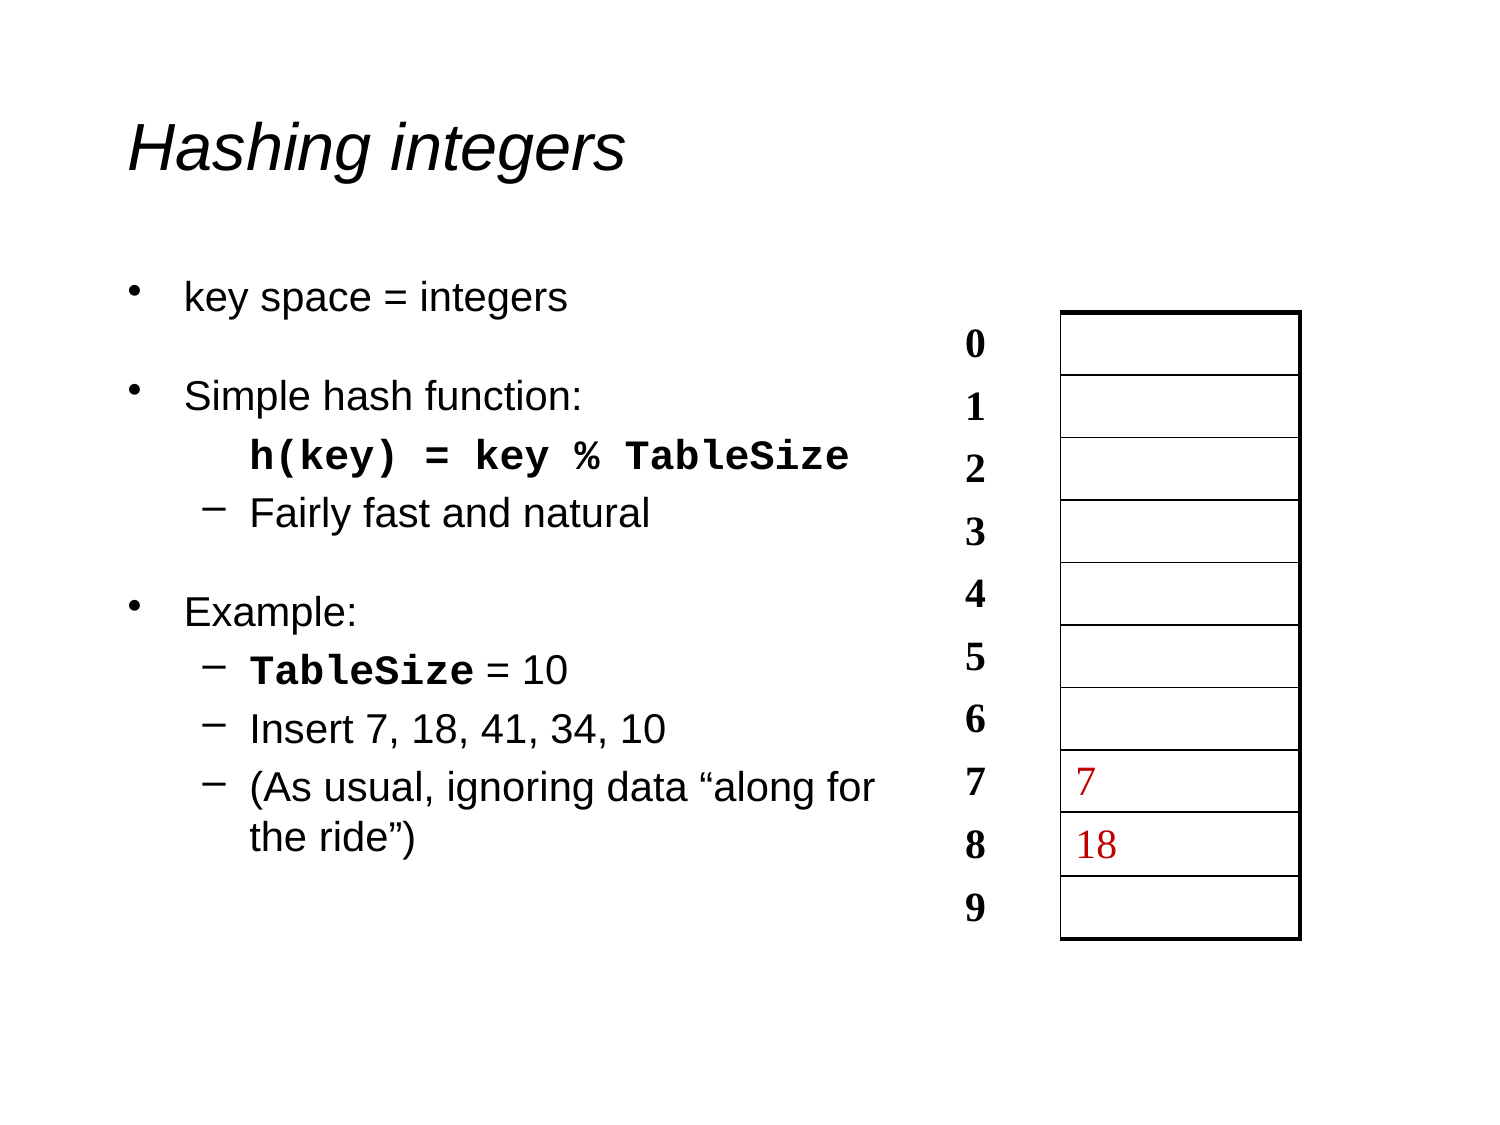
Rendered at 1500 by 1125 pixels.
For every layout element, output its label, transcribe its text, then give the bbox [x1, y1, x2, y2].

title Hashing integers [112, 49, 1388, 238]
text_box key space = integers Simple hash function: h(key) = key % TableSize Fairly fast and natural Example: TableSize = 10 Insert 7, 18, 41, 34, 10 (As usual, ignoring data “along for the ride”) [112, 262, 913, 1038]
table_cell 7 [950, 750, 1060, 812]
table_cell [1061, 563, 1298, 624]
table_cell 7 [1061, 751, 1298, 811]
table_cell [1061, 501, 1298, 562]
table_cell 18 [1061, 813, 1298, 875]
table_cell 1 [950, 375, 1060, 437]
table_cell 6 [950, 687, 1060, 750]
table_cell 3 [950, 500, 1060, 562]
table_cell 2 [950, 437, 1060, 500]
table_cell [1061, 877, 1298, 937]
table_cell [1061, 438, 1298, 499]
table_header [1061, 315, 1298, 374]
table_cell 9 [950, 876, 1060, 939]
table_cell [1061, 688, 1298, 749]
table_cell 8 [950, 812, 1060, 876]
table_cell [1061, 376, 1298, 437]
table_header 0 [950, 313, 1060, 375]
table_cell 4 [950, 562, 1060, 625]
table_cell [1061, 626, 1298, 687]
table_cell 5 [950, 625, 1060, 687]
